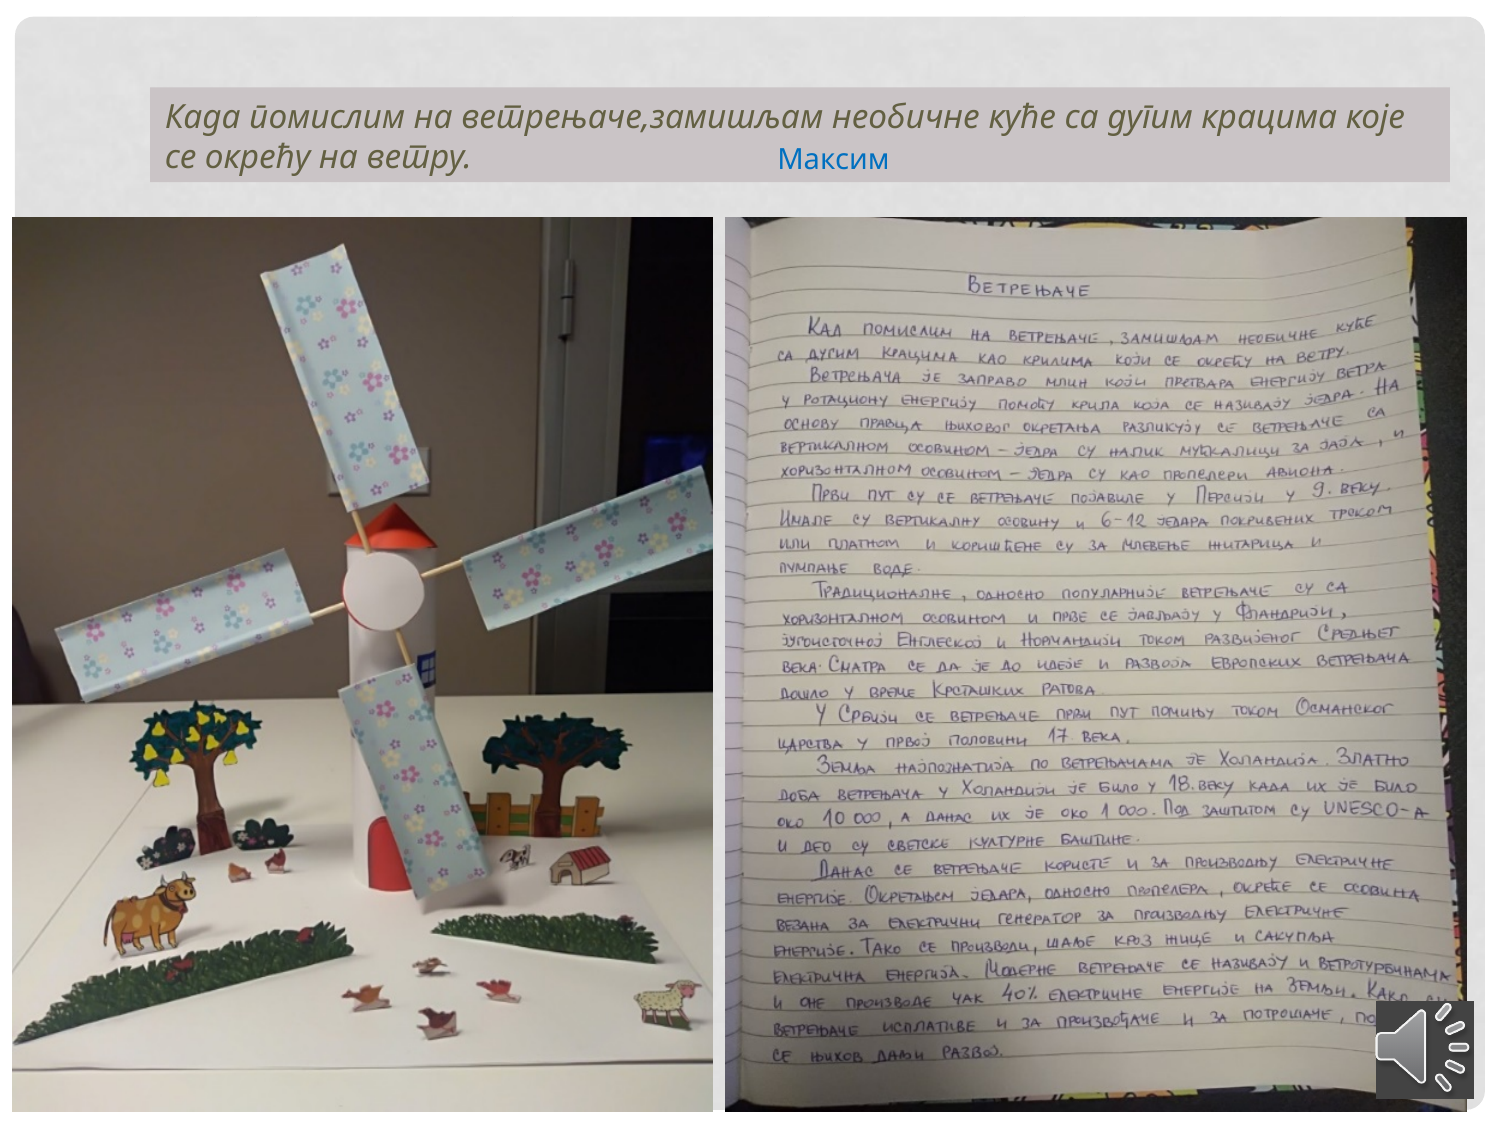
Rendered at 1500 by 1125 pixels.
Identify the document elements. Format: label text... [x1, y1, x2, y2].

text_box Када помислим на ветрењаче,замишљам необичне куће са дугим крацима које се окрећу на ветру. [150, 87, 1450, 183]
picture [724, 217, 1476, 1112]
text_box Максим [762, 132, 1220, 183]
picture [12, 217, 713, 1112]
